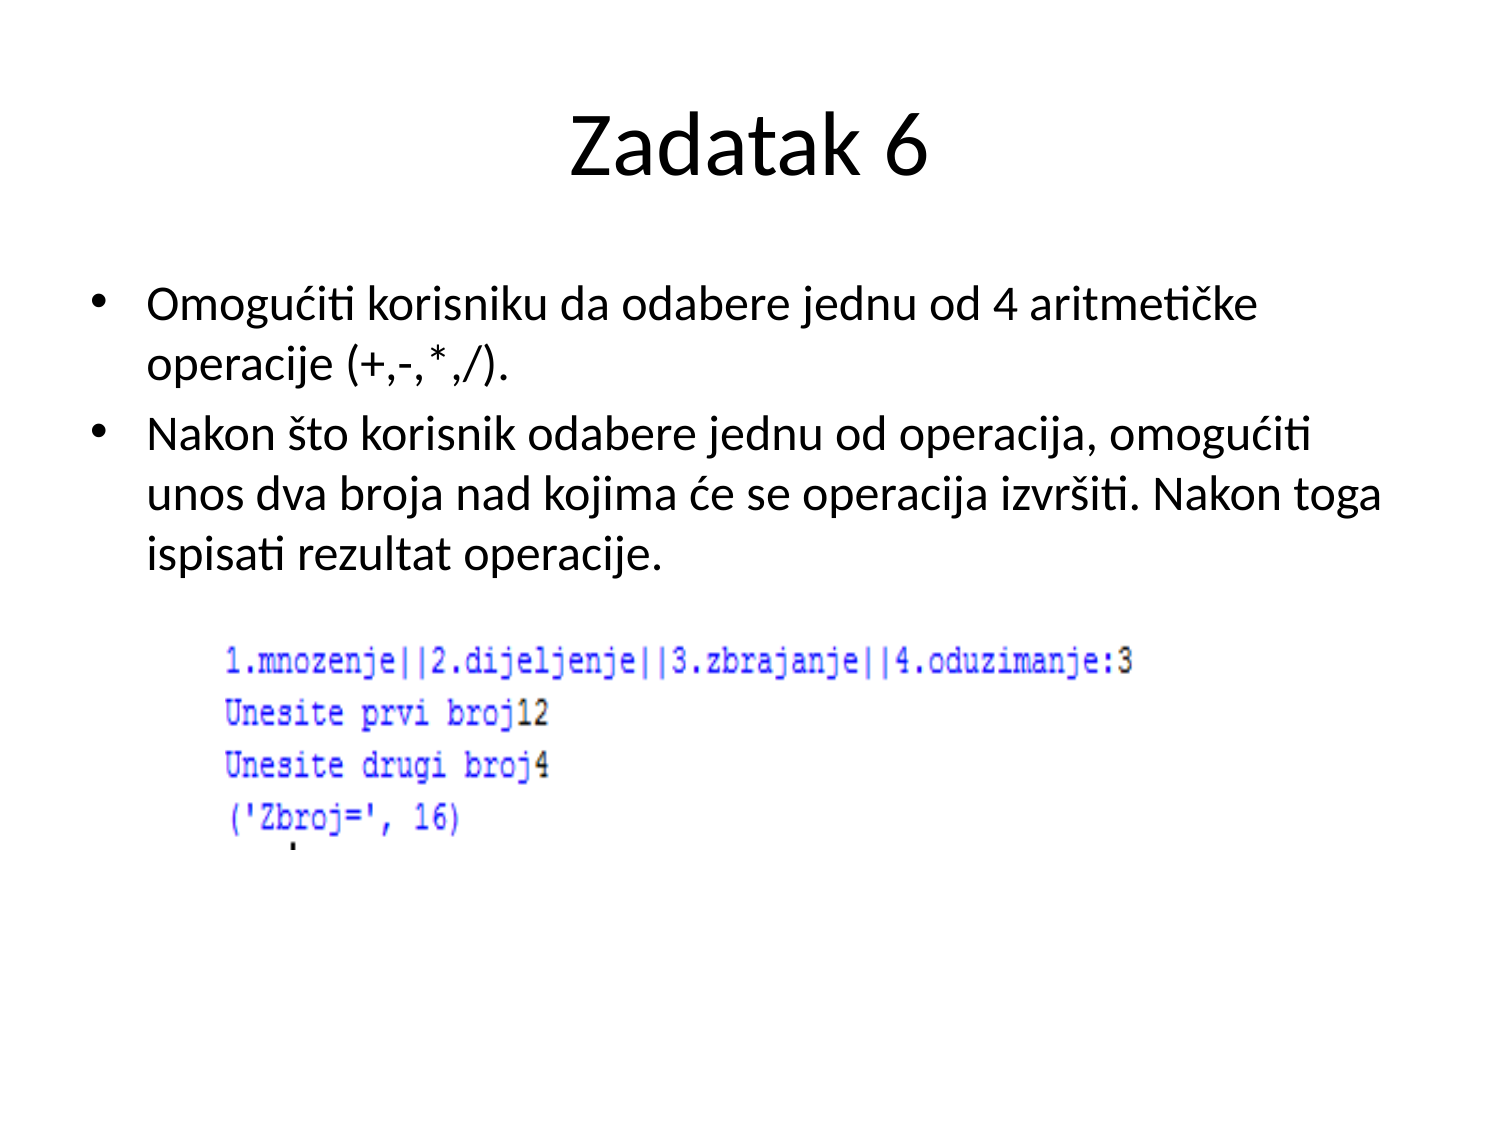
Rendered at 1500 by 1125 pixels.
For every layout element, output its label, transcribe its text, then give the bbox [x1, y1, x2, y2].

list Omogućiti korisniku da odabere jednu od 4 aritmetičke operacije (+,-,*,/). Nakon što korisnik odabere jednu od operacija, omogućiti unos dva broja nad kojima će se operacija izvršiti. Nakon toga ispisati rezultat operacije. [75, 262, 1425, 1005]
picture [224, 625, 1176, 851]
title Zadatak 6 [75, 45, 1425, 233]
